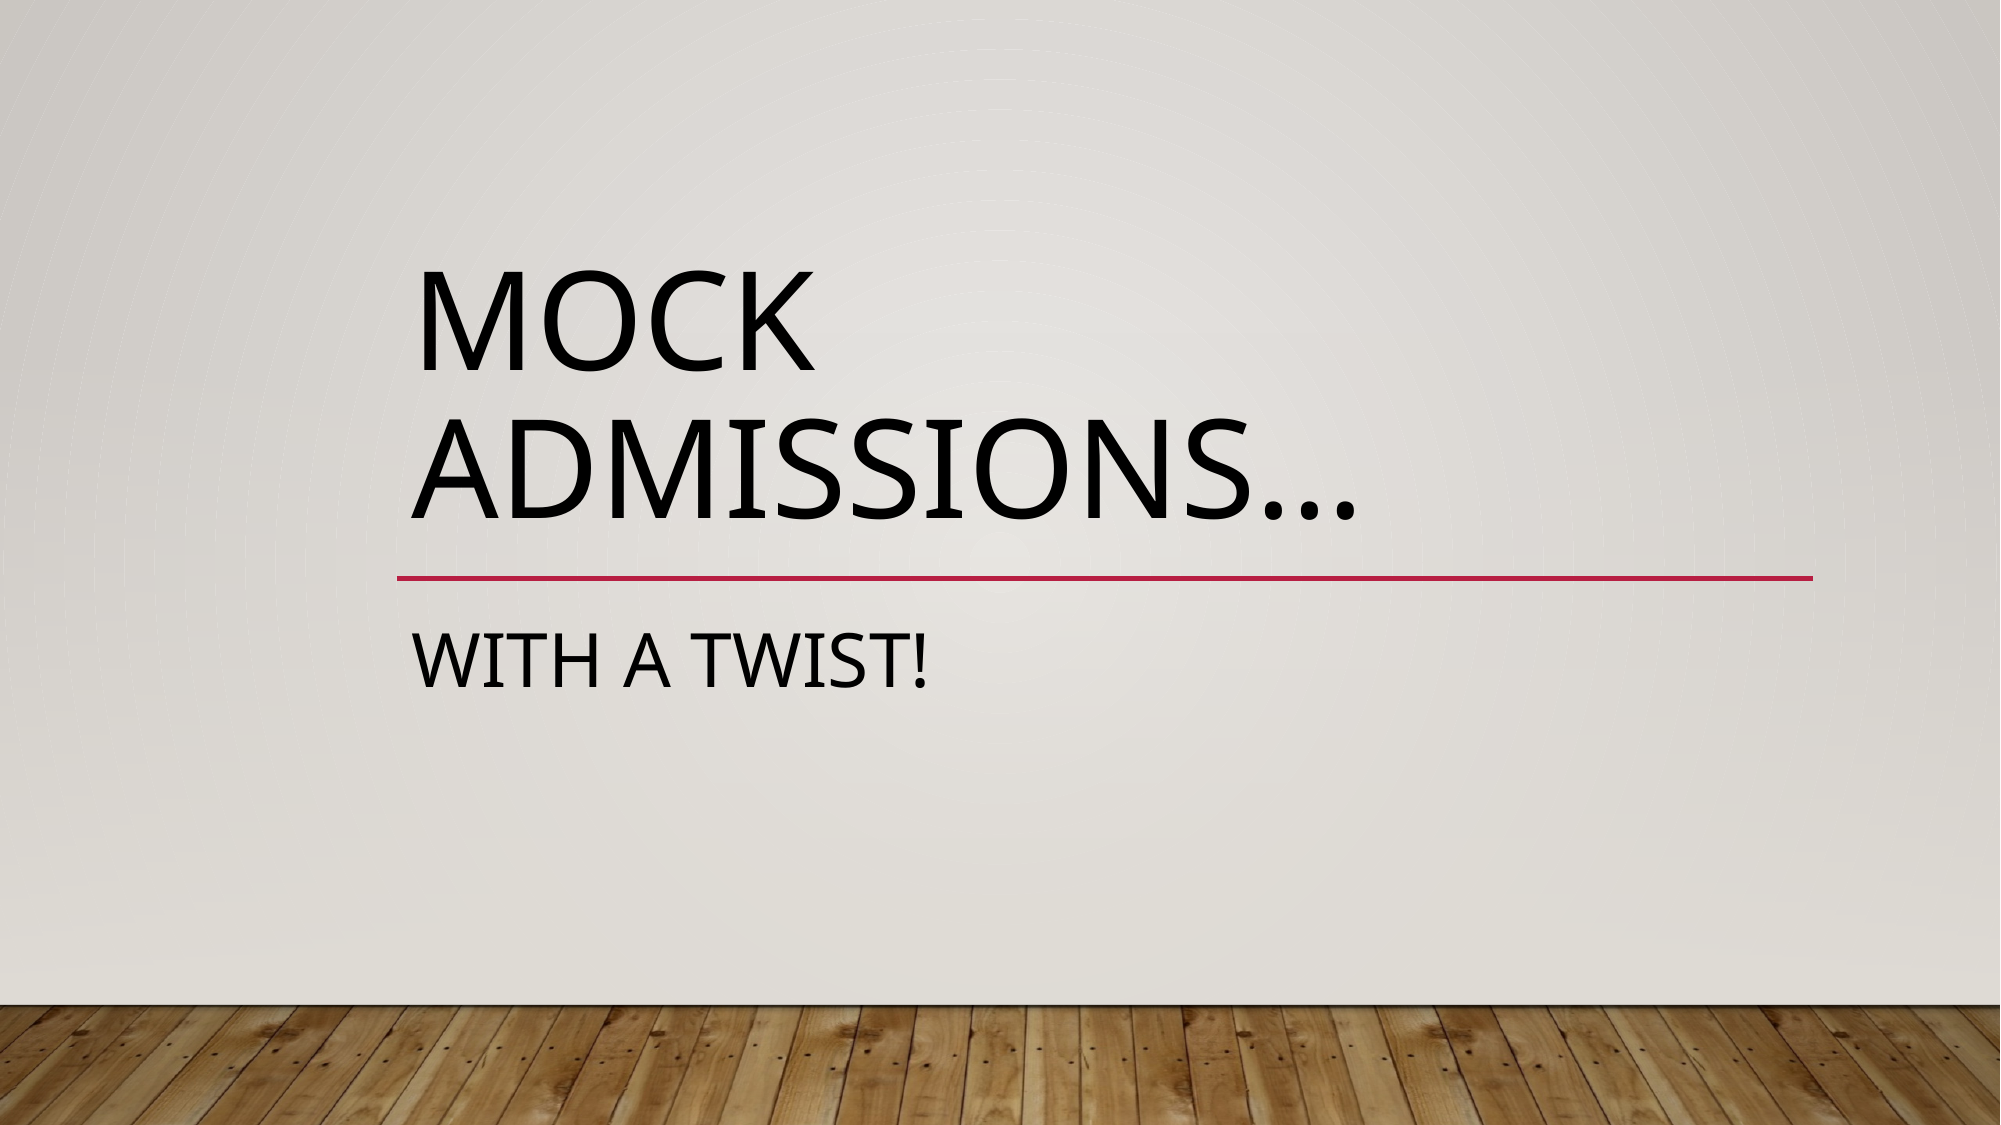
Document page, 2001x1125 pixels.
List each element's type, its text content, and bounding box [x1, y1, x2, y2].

picture [0, 1005, 2000, 1125]
subtitle With a twist! [396, 579, 1814, 740]
title Mock admissions… [396, 131, 1814, 549]
